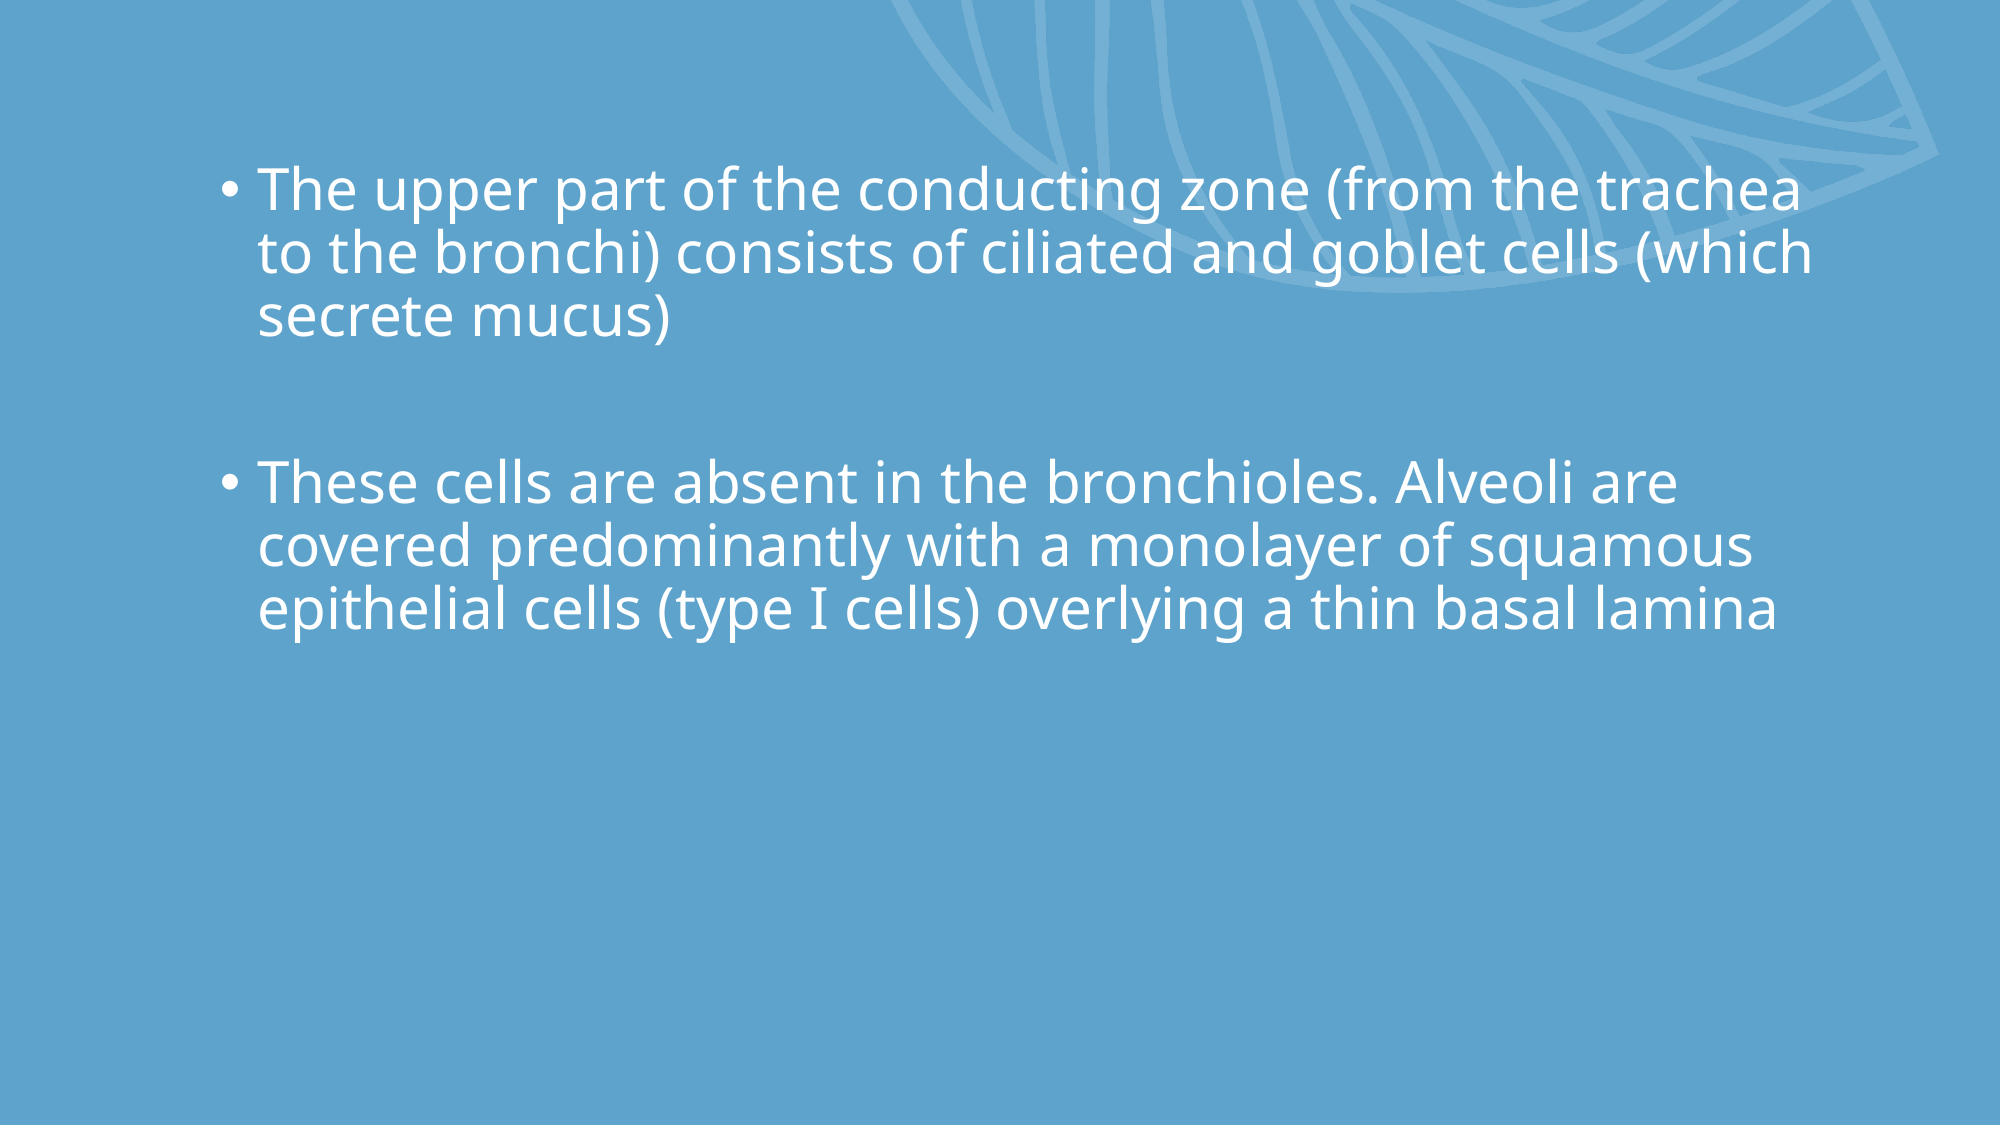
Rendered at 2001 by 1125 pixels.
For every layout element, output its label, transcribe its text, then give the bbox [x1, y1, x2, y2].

text_box The upper part of the conducting zone (from the trachea to the bronchi) consists of ciliated and goblet cells (which secrete mucus) These cells are absent in the bronchioles. Alveoli are covered predominantly with a monolayer of squamous epithelial cells (type I cells) overlying a thin basal lamina [205, 62, 1875, 965]
picture [888, 0, 1941, 293]
